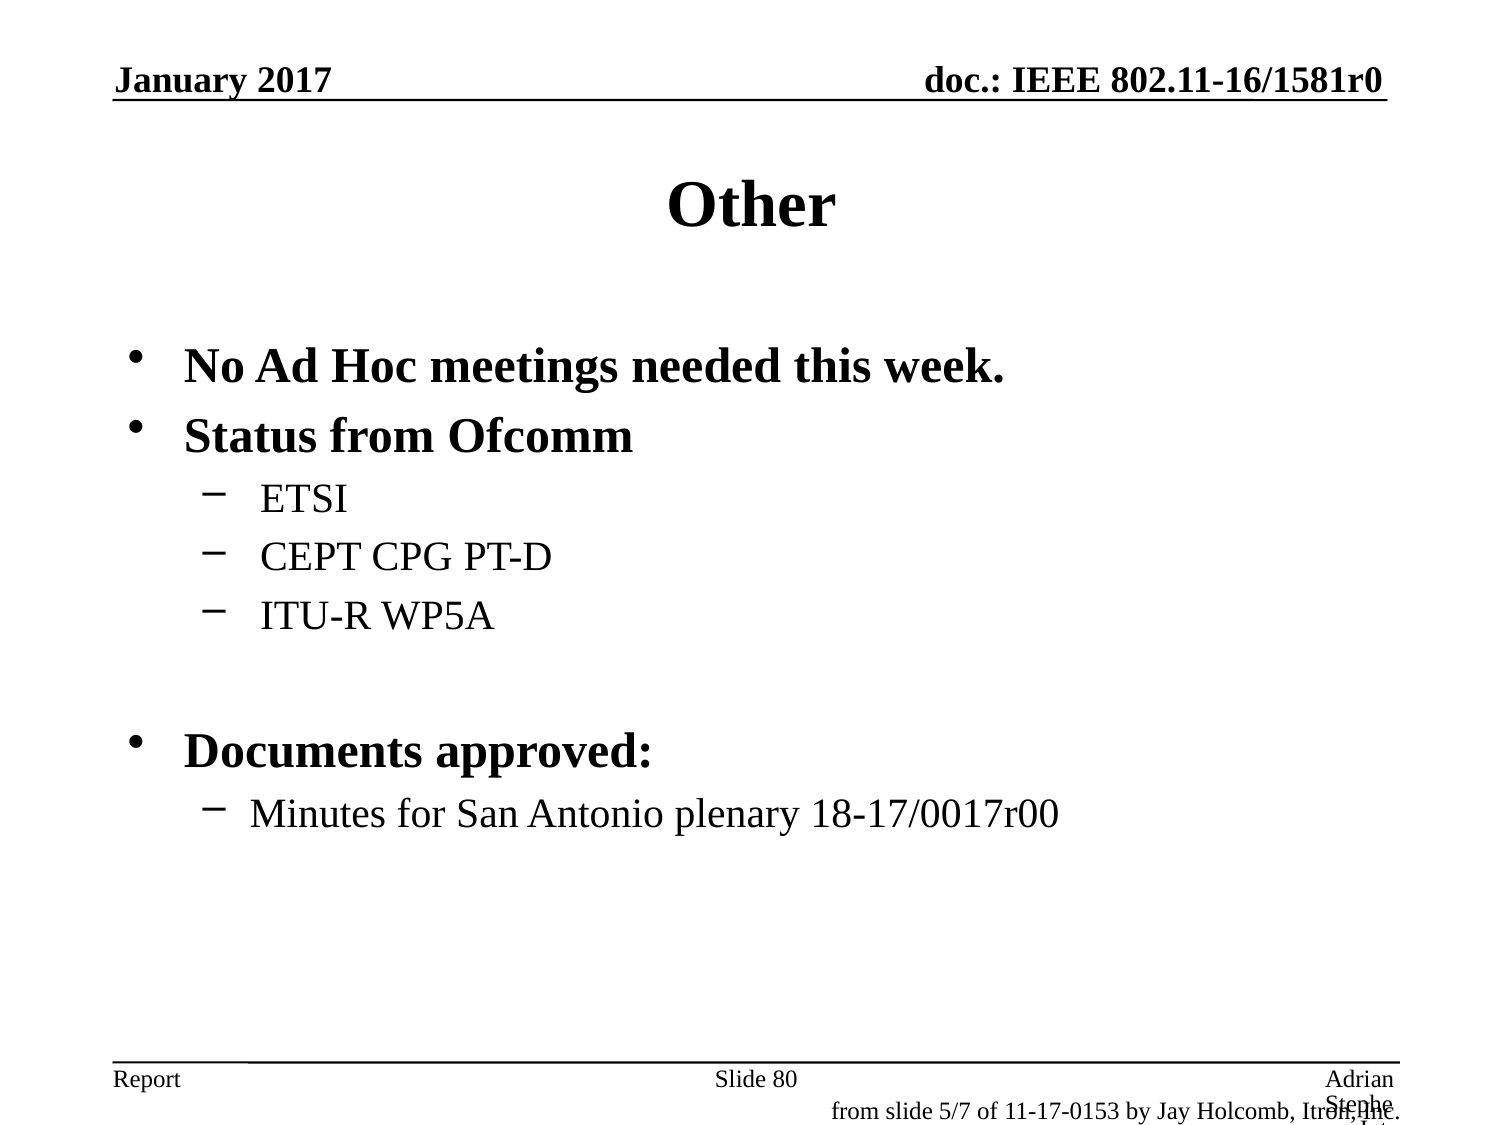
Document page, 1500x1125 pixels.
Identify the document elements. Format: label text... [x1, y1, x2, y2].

text_box from slide 5/7 of 11-17-0153 by Jay Holcomb, Itron, Inc. [343, 1087, 1417, 1125]
list No Ad Hoc meetings needed this week. Status from Ofcomm ETSI CEPT CPG PT-D ITU-R WP5A Documents approved: Minutes for San Antonio plenary 18-17/0017r00 [112, 324, 1388, 1000]
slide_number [114, 54, 374, 101]
slide_number Slide 80 [711, 1061, 801, 1087]
footer Adrian Stephens, Intel Corporation [1324, 1061, 1402, 1087]
title Other [114, 112, 1390, 288]
